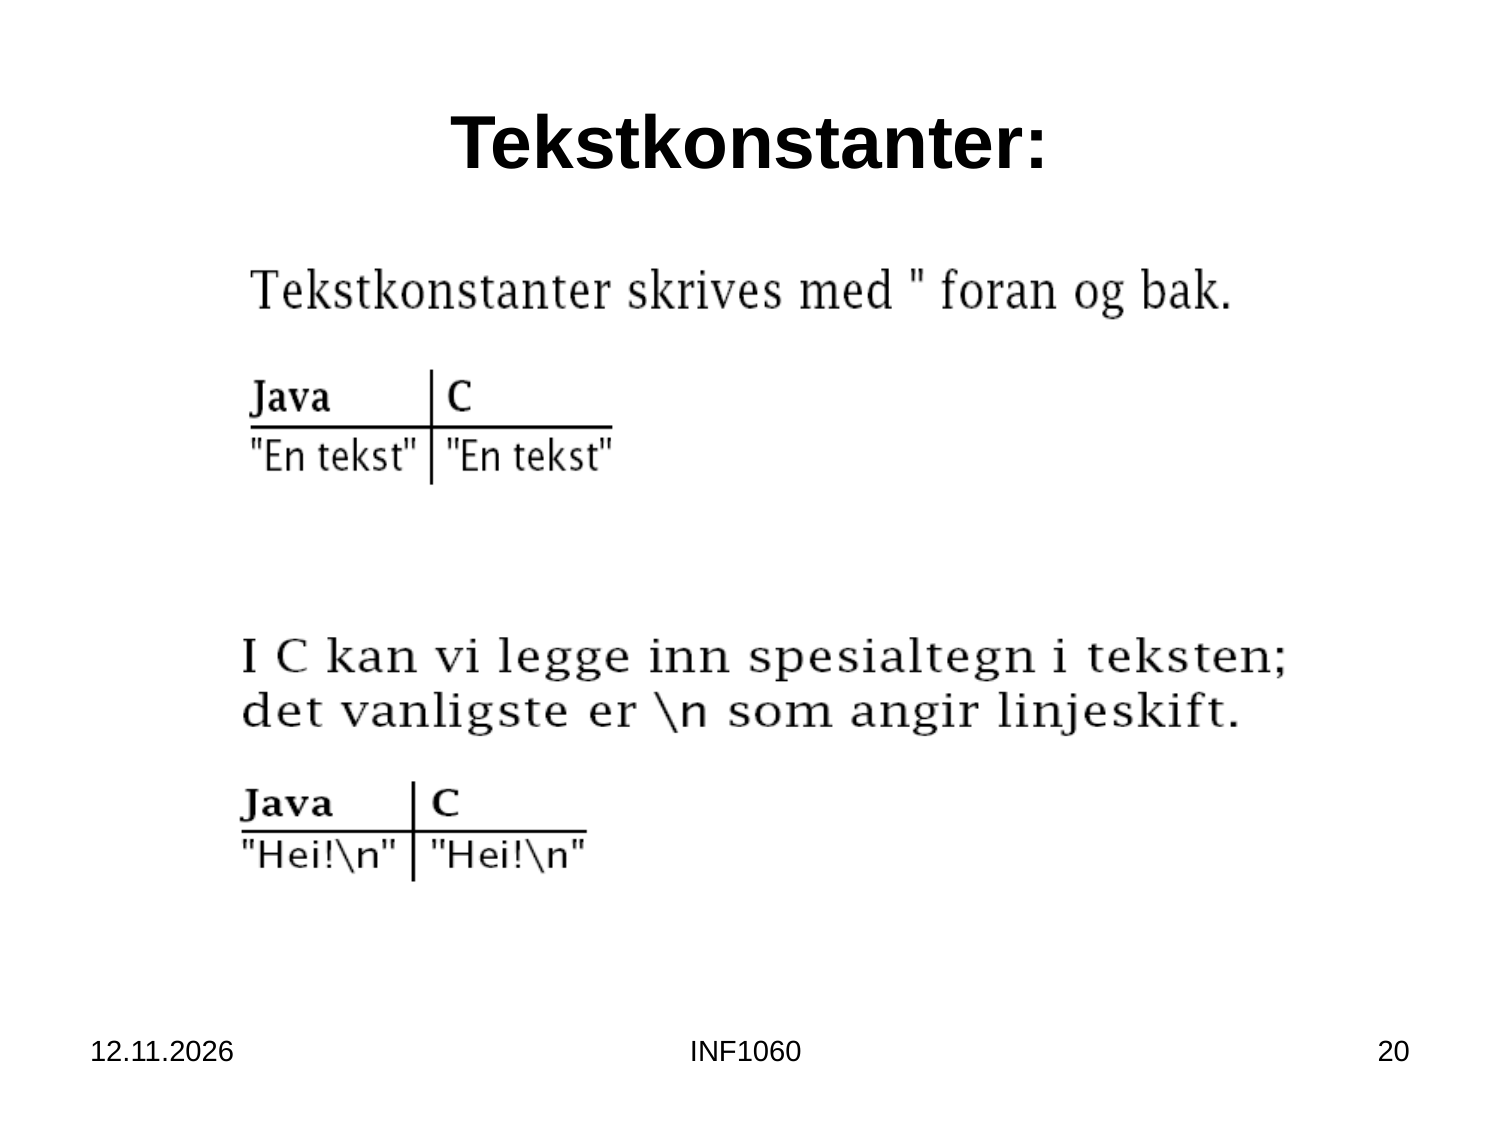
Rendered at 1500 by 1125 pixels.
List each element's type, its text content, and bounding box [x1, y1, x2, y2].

slide_number 20 [1074, 1024, 1426, 1103]
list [229, 632, 1341, 906]
title Tekstkonstanter: [74, 44, 1426, 233]
footer INF1060 [512, 1024, 988, 1103]
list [241, 255, 1271, 493]
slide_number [74, 1024, 426, 1103]
